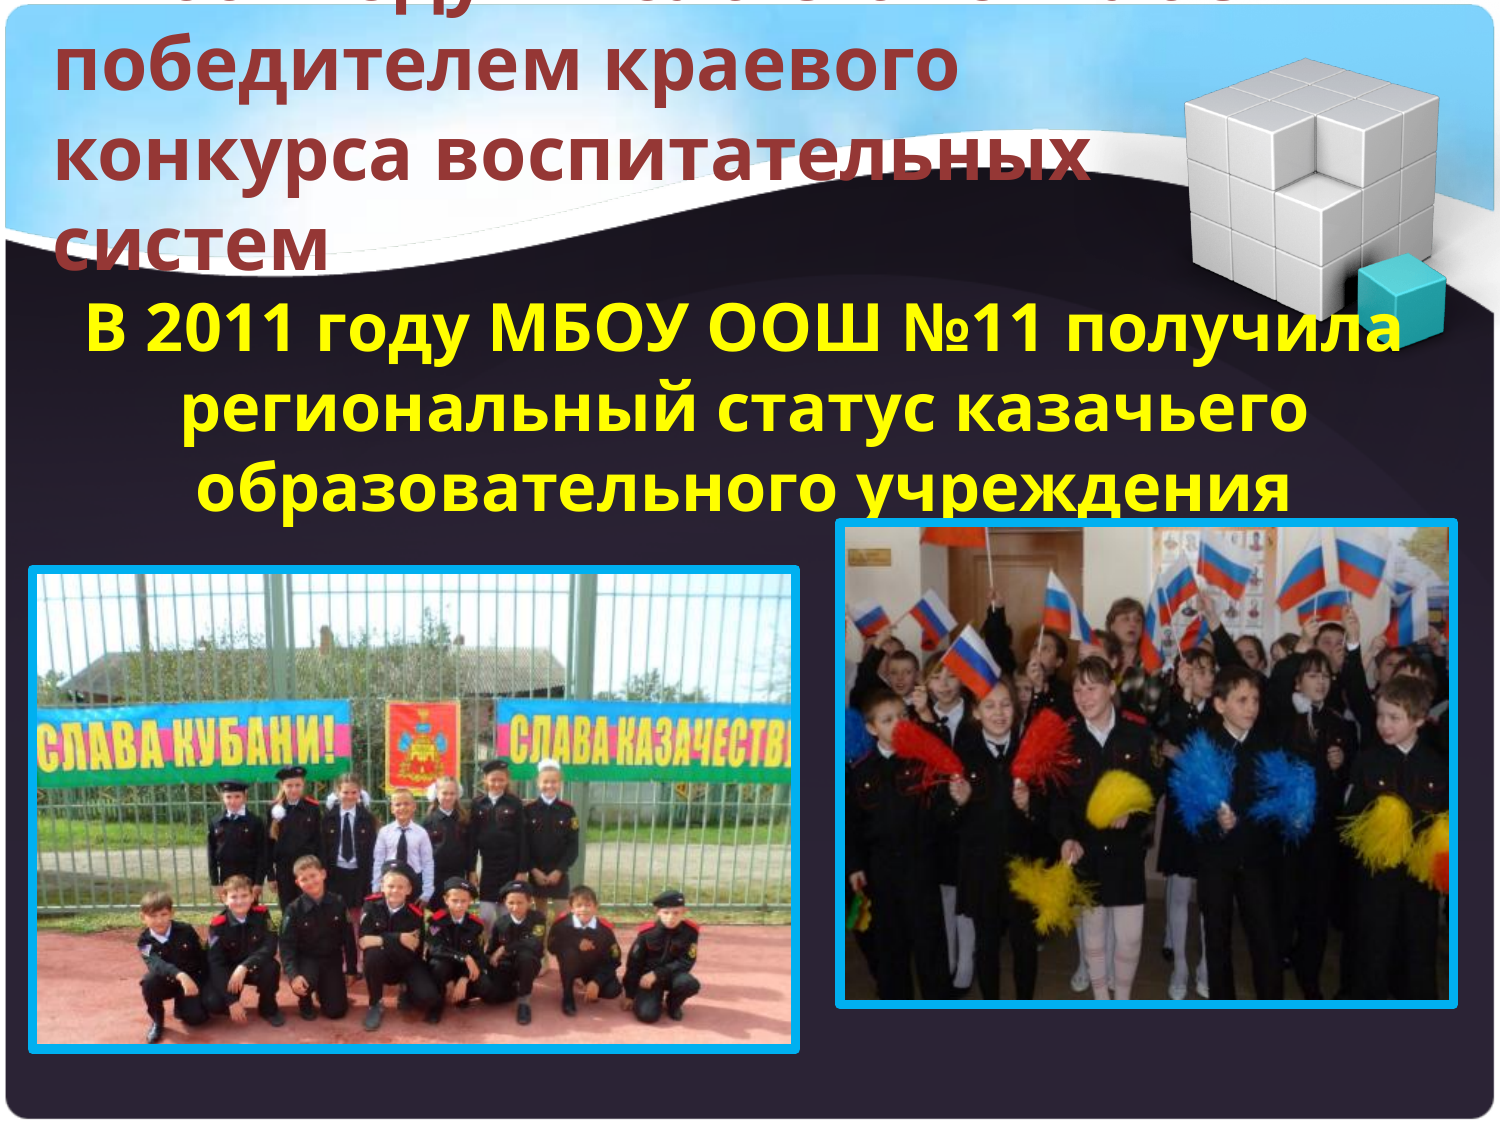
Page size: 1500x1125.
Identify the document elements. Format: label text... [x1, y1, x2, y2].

list В 2011 году МБОУ ООШ №11 получила региональный статус казачьего образовательного учреждения [32, 277, 1458, 1028]
picture [0, 0, 1500, 1125]
title В 2004 году школа становилась победителем краевого конкурса воспитательных систем [37, 10, 1341, 200]
